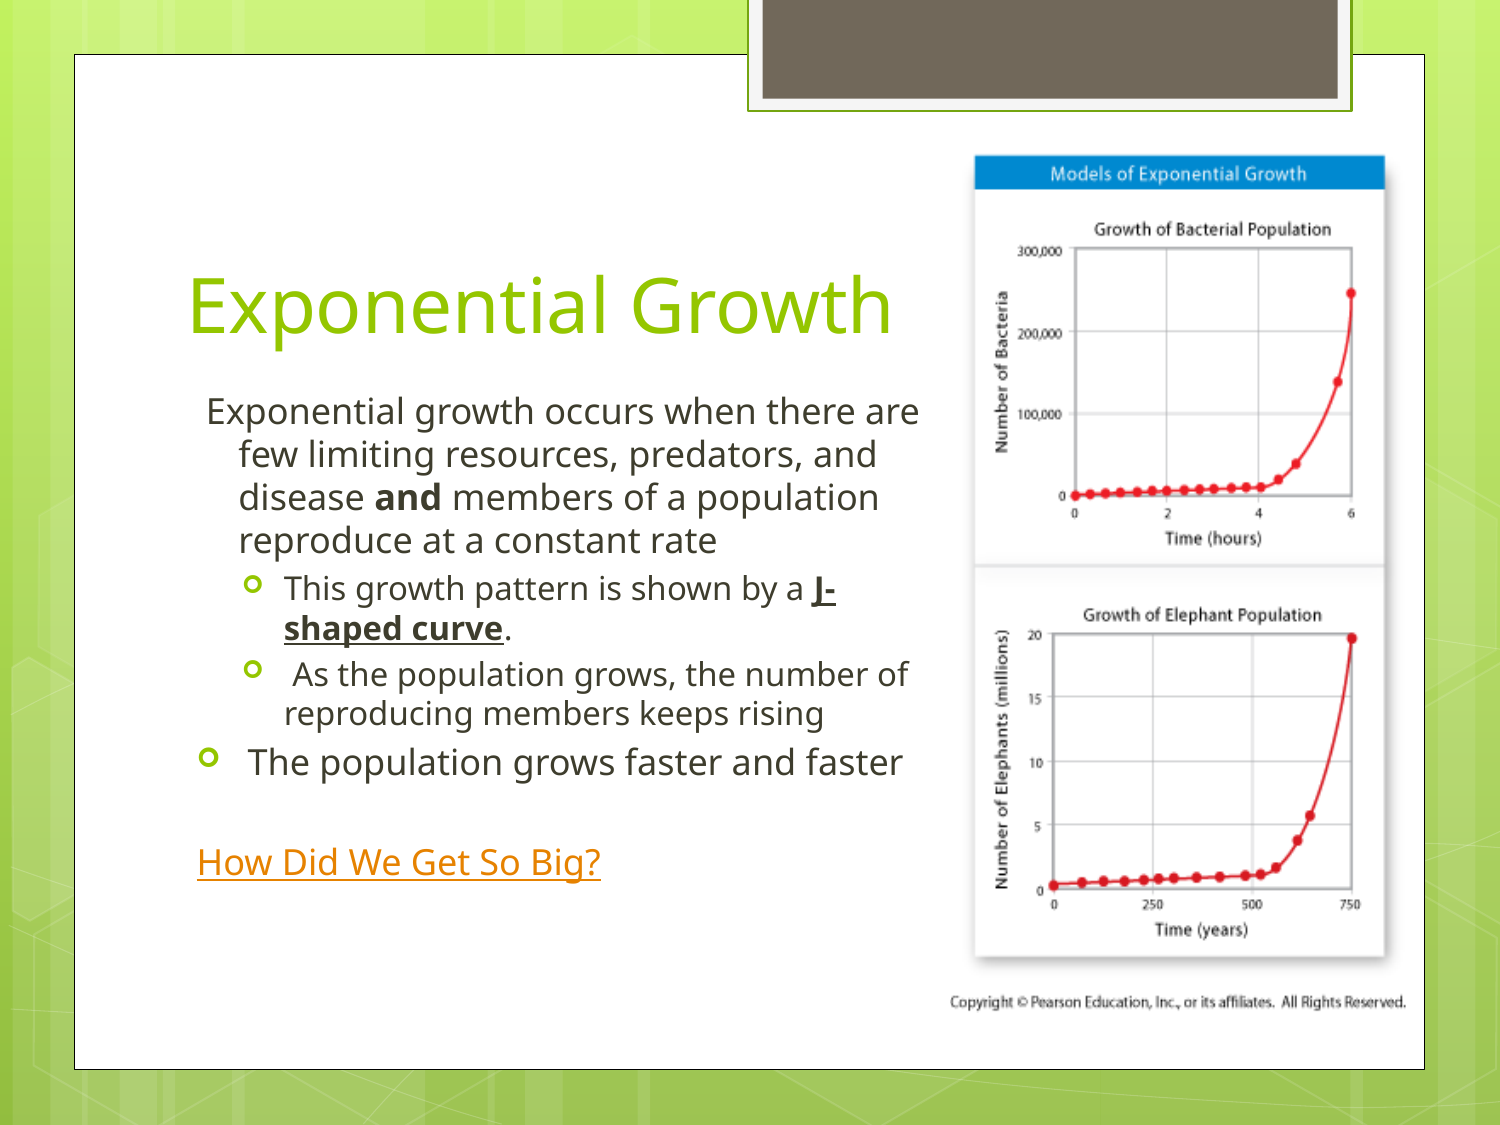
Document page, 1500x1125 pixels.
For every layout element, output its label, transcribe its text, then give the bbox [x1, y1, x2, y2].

list Exponential growth occurs when there are few limiting resources, predators, and disease and members of a population reproduce at a constant rate This growth pattern is shown by a J-shaped curve. As the population grows, the number of reproducing members keeps rising The population grows faster and faster How Did We Get So Big? [171, 381, 938, 957]
picture [949, 149, 1412, 1013]
title Exponential Growth [171, 168, 943, 357]
